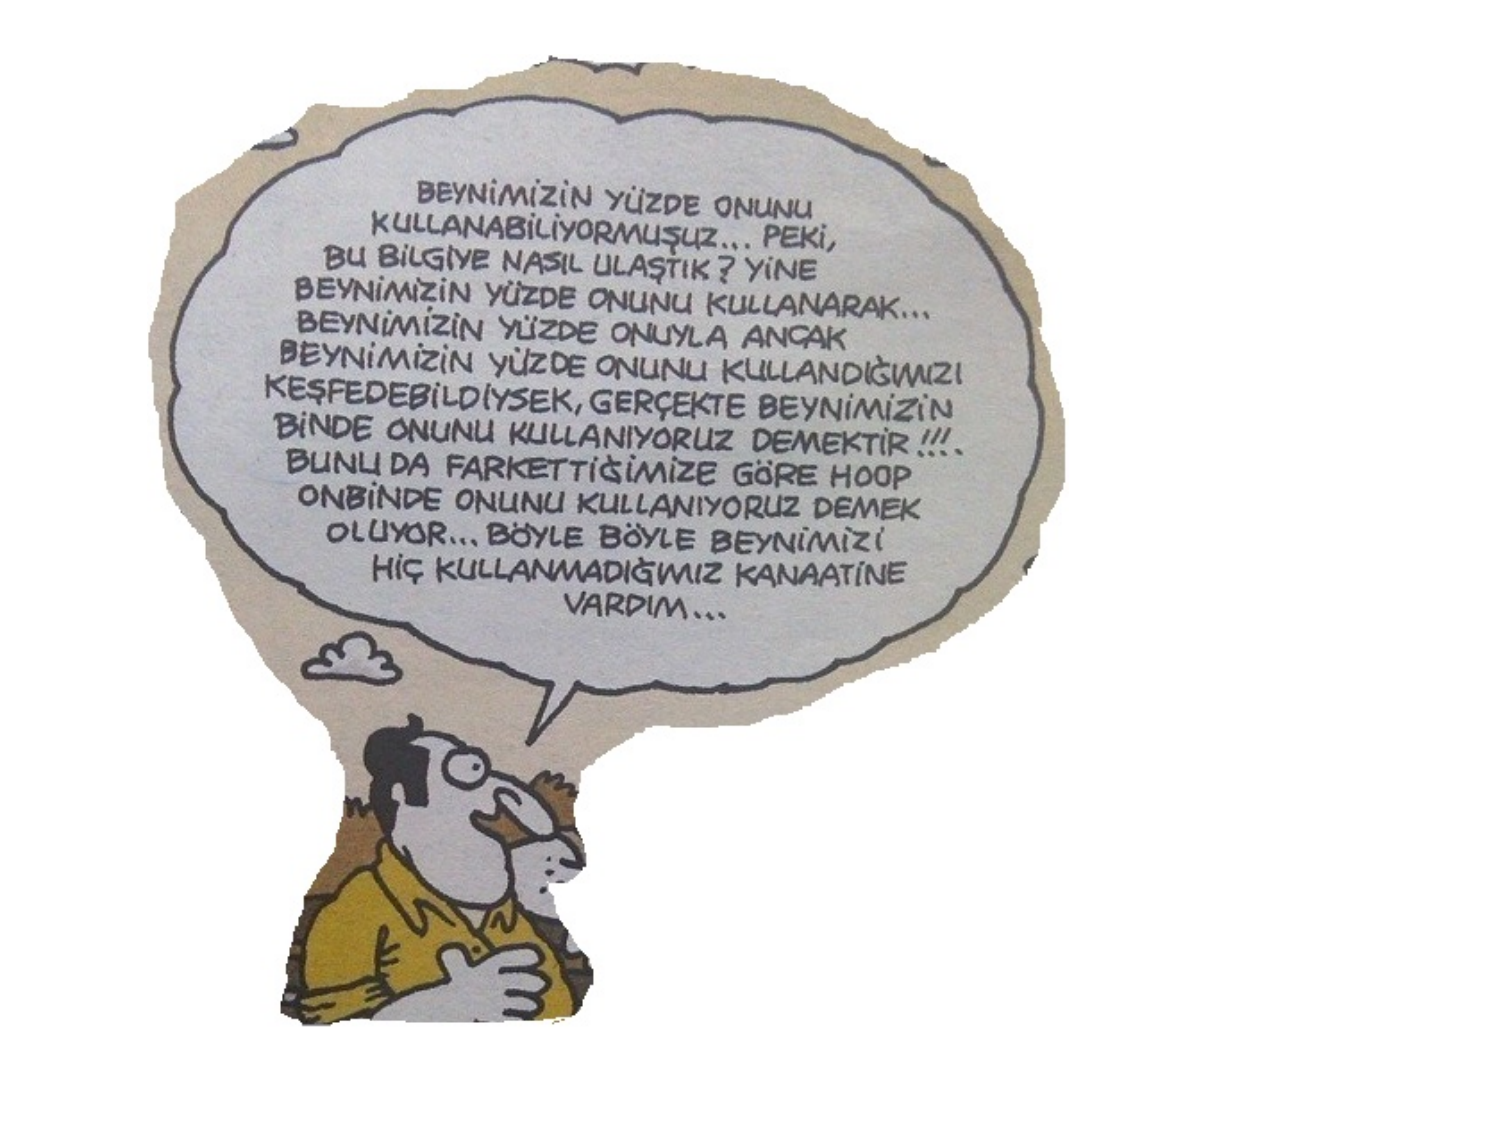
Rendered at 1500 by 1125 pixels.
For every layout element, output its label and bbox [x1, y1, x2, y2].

list [147, 54, 1070, 1030]
